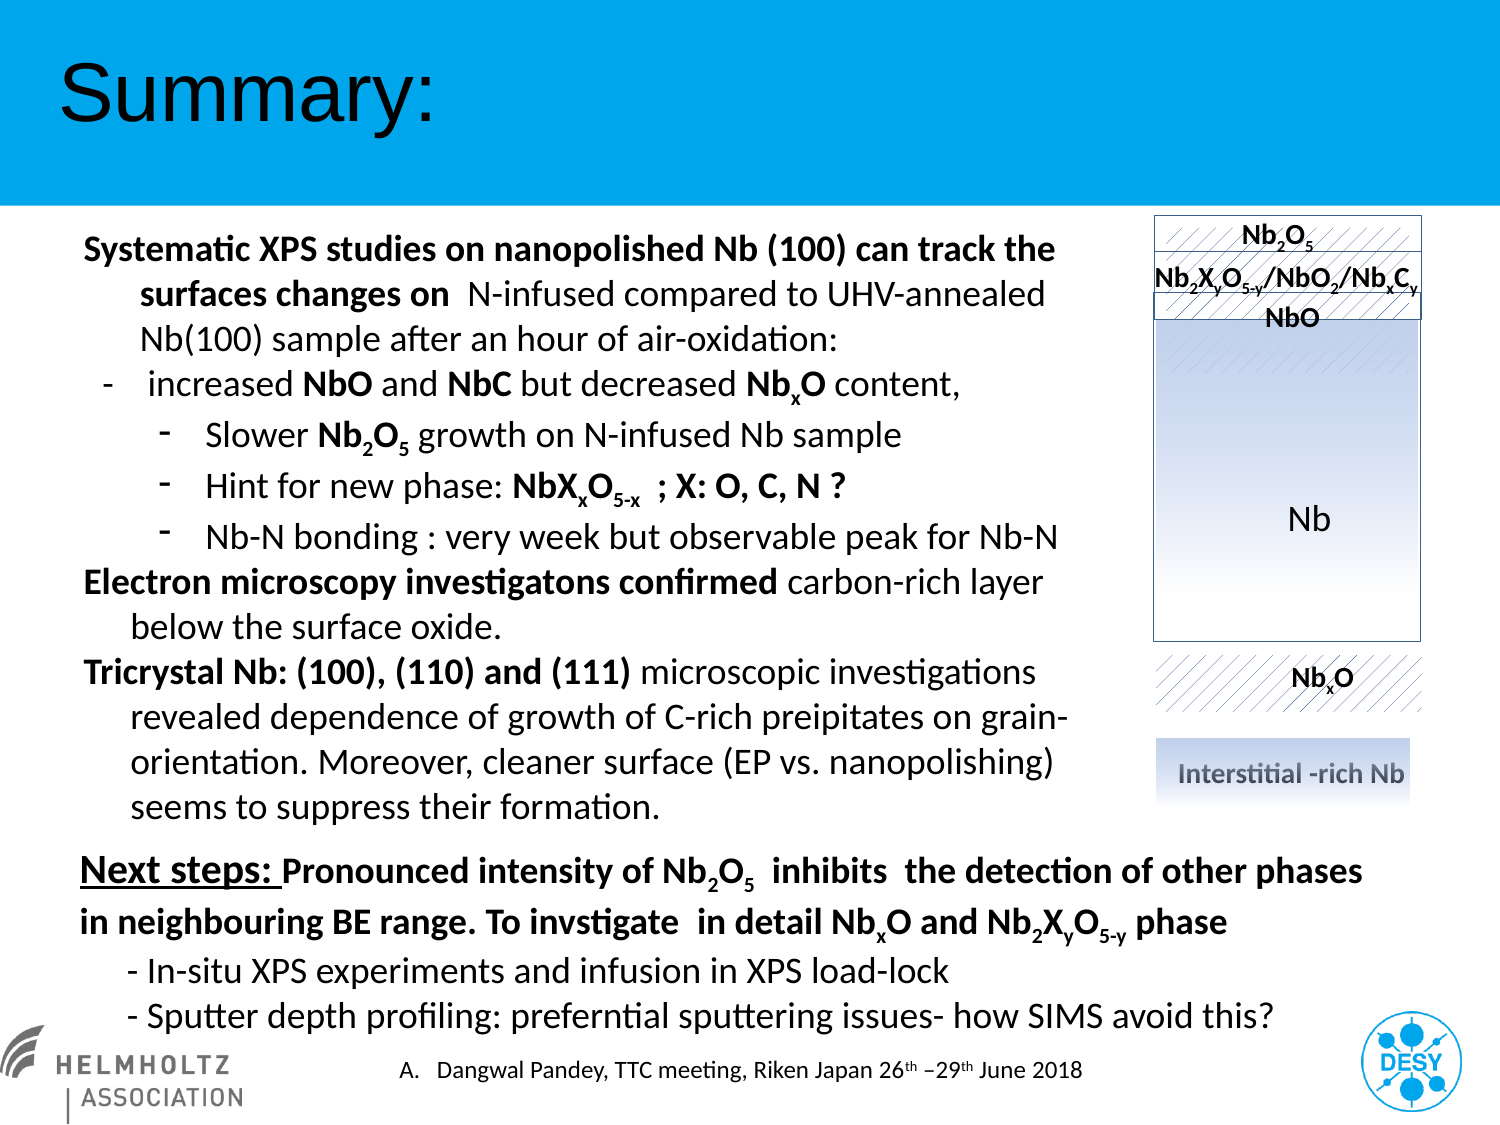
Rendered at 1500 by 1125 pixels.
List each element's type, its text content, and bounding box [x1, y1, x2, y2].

text_box Systematic XPS studies on nanopolished Nb (100) can track the surfaces changes on N-infused compared to UHV-annealed Nb(100) sample after an hour of air-oxidation: - increased NbO and NbC but decreased NbxO content, Slower Nb2O5 growth on N-infused Nb sample Hint for new phase: NbXxO5-x ; X: O, C, N ? Nb-N bonding : very week but observable peak for Nb-N Electron microscopy investigatons confirmed carbon-rich layer below the surface oxide. Tricrystal Nb: (100), (110) and (111) microscopic investigations revealed dependence of growth of C-rich preipitates on grain-orientation. Moreover, cleaner surface (EP vs. nanopolishing) seems to suppress their formation. [68, 216, 1152, 834]
text_box Next steps: Pronounced intensity of Nb2O5 inhibits the detection of other phases in neighbouring BE range. To invstigate in detail NbxO and Nb2XyO5-y phase [64, 834, 1416, 991]
picture [0, 1025, 242, 1124]
text_box Summary: [43, 30, 453, 146]
picture [1421, 1011, 1462, 1049]
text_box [1139, 207, 1446, 807]
picture [1425, 1075, 1462, 1112]
picture [1361, 1072, 1399, 1112]
text_box - In-situ XPS experiments and infusion in XPS load-lock - Sputter depth profiling: preferntial sputtering issues- how SIMS avoid this? [112, 893, 1412, 1043]
picture [1364, 1014, 1460, 1110]
